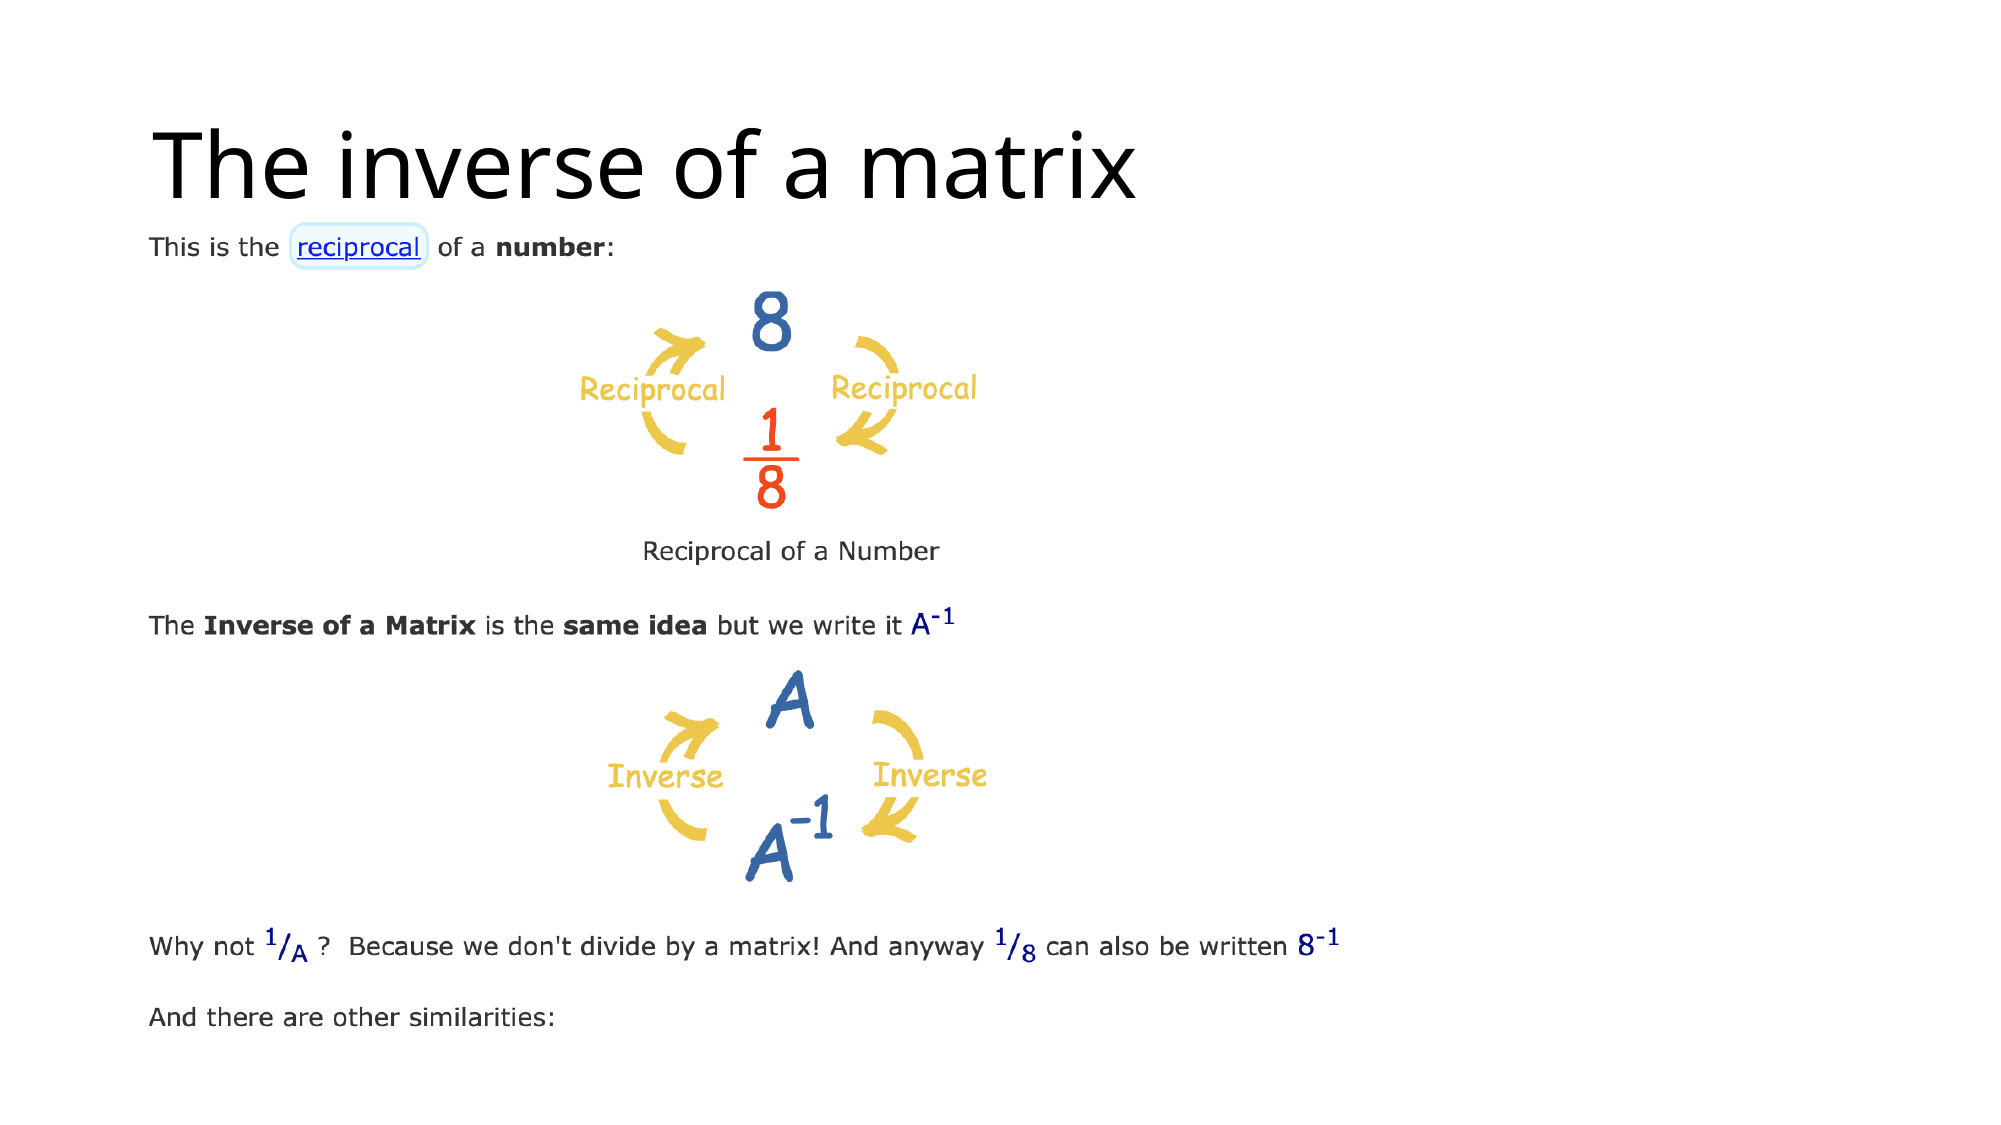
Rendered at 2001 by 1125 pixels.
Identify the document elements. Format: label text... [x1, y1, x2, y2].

title The inverse of a matrix [137, 59, 1863, 278]
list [100, 205, 1447, 1080]
